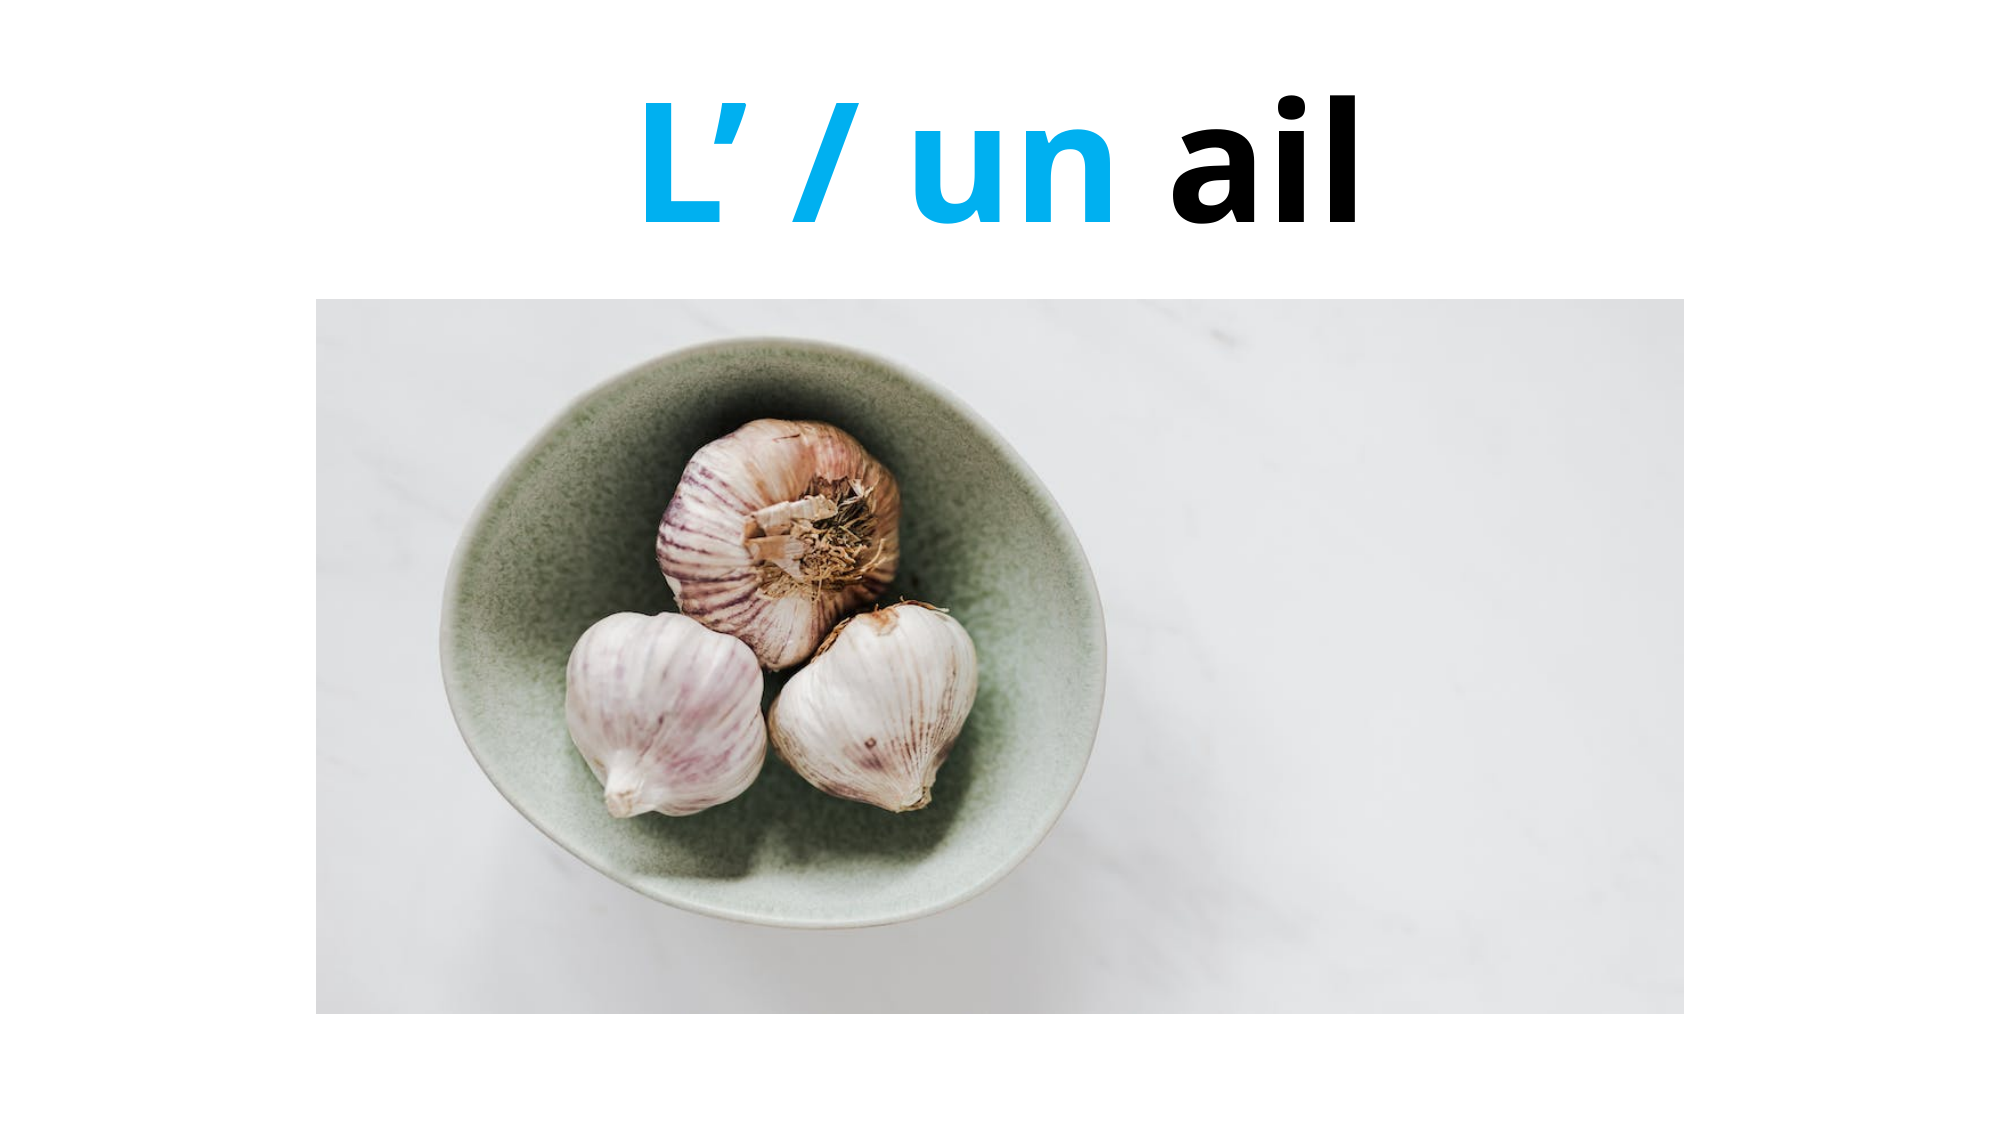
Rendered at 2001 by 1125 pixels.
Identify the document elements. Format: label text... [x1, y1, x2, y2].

title L’ / un ail [137, 59, 1863, 278]
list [316, 299, 1684, 1014]
